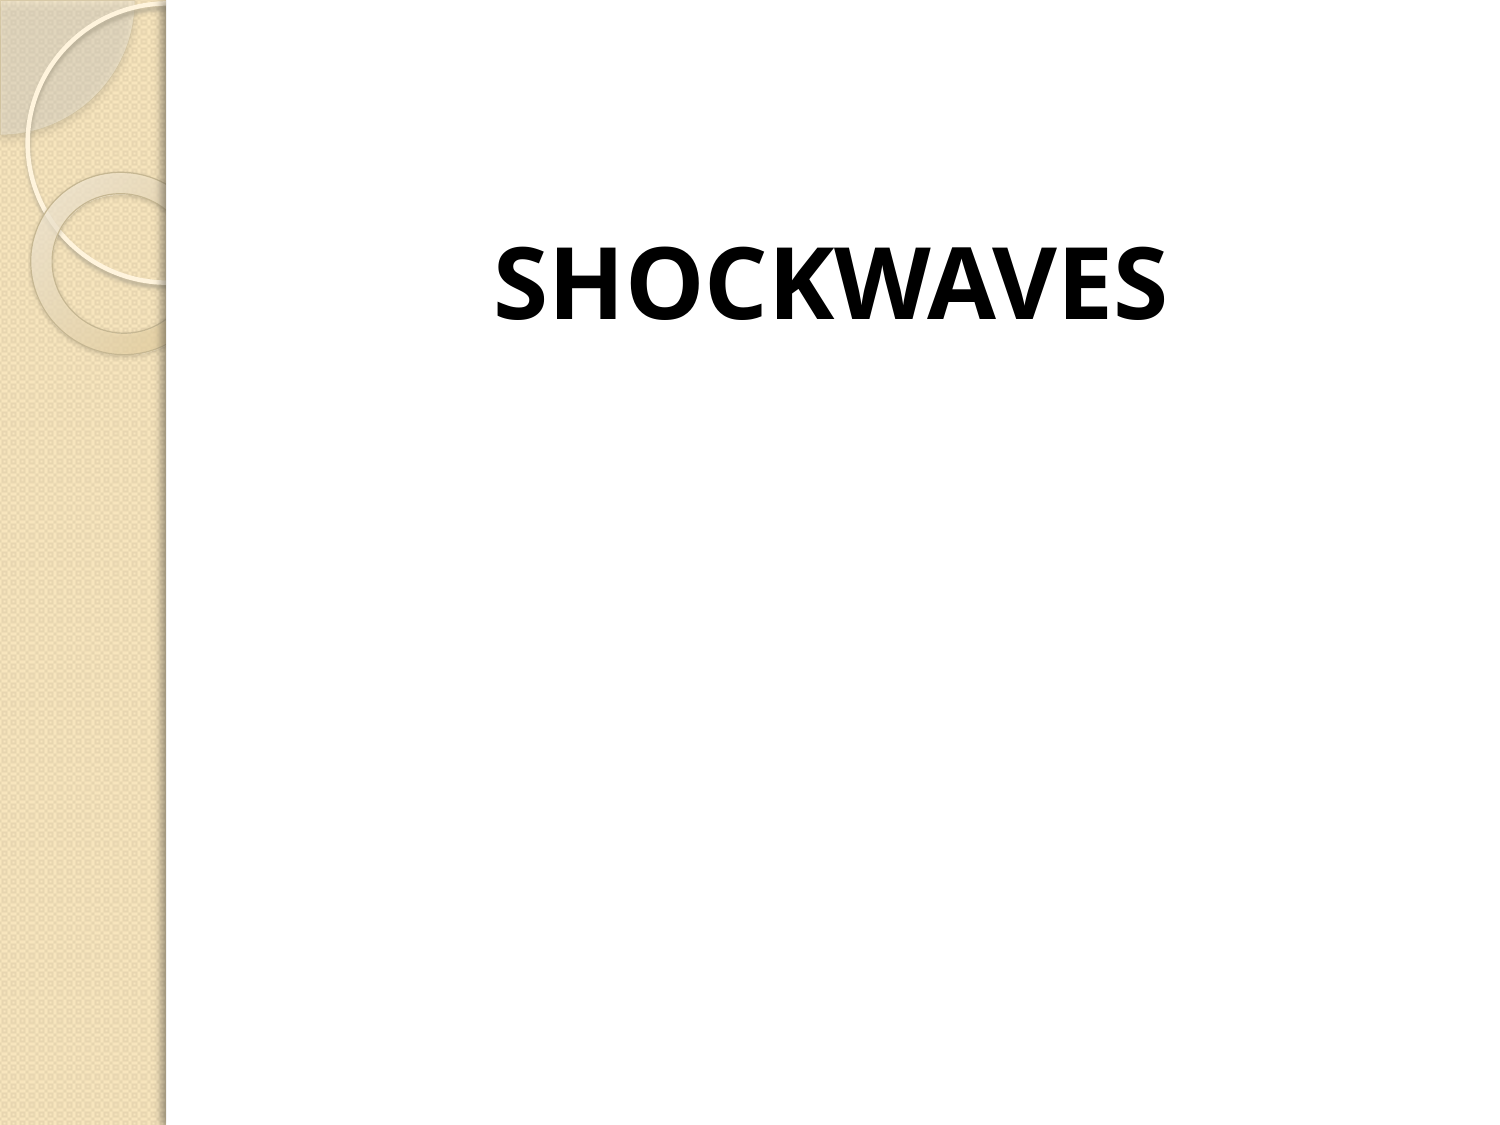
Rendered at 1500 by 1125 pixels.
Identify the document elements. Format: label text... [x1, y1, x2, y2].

text_box SHOCKWAVES [162, 212, 1500, 348]
